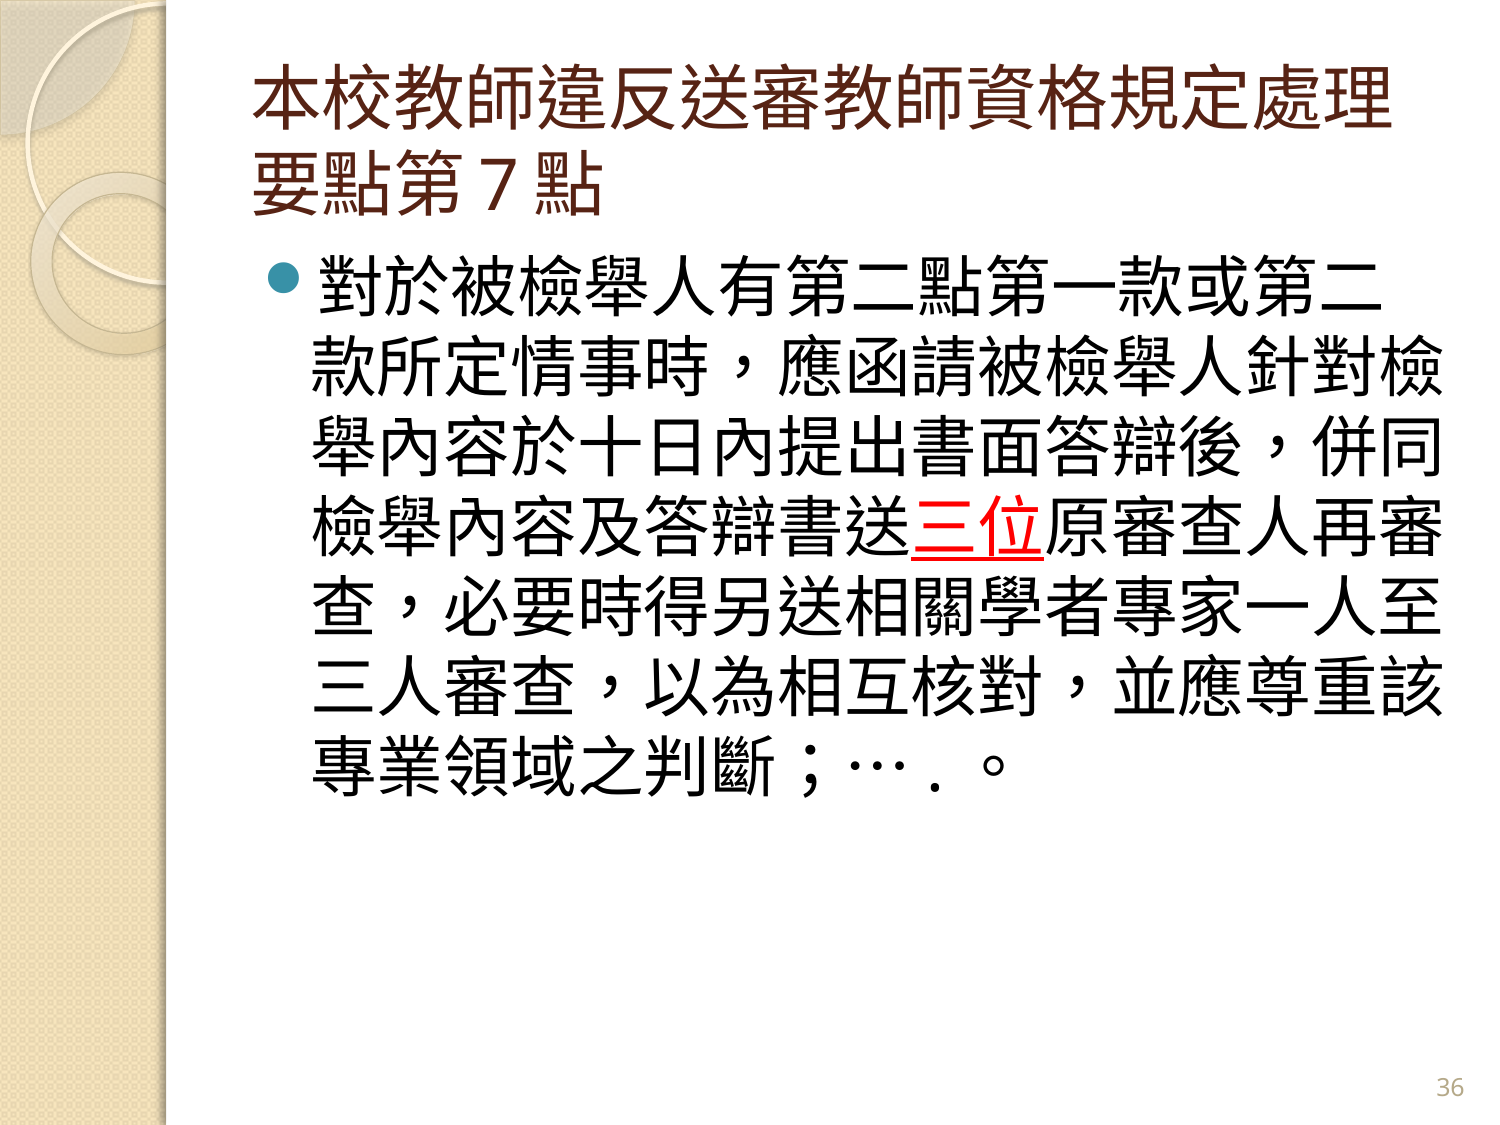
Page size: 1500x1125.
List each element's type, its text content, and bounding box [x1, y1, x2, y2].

list 對於被檢舉人有第二點第一款或第二款所定情事時，應函請被檢舉人針對檢舉內容於十日內提出書面答辯後，併同檢舉內容及答辯書送三位原審查人再審查，必要時得另送相關學者專家一人至三人審查，以為相互核對，並應尊重該專業領域之判斷；….。 [235, 237, 1466, 1025]
slide_number 36 [1413, 1034, 1488, 1113]
title 本校教師違反送審教師資格規定處理要點第7點 [235, 45, 1466, 233]
